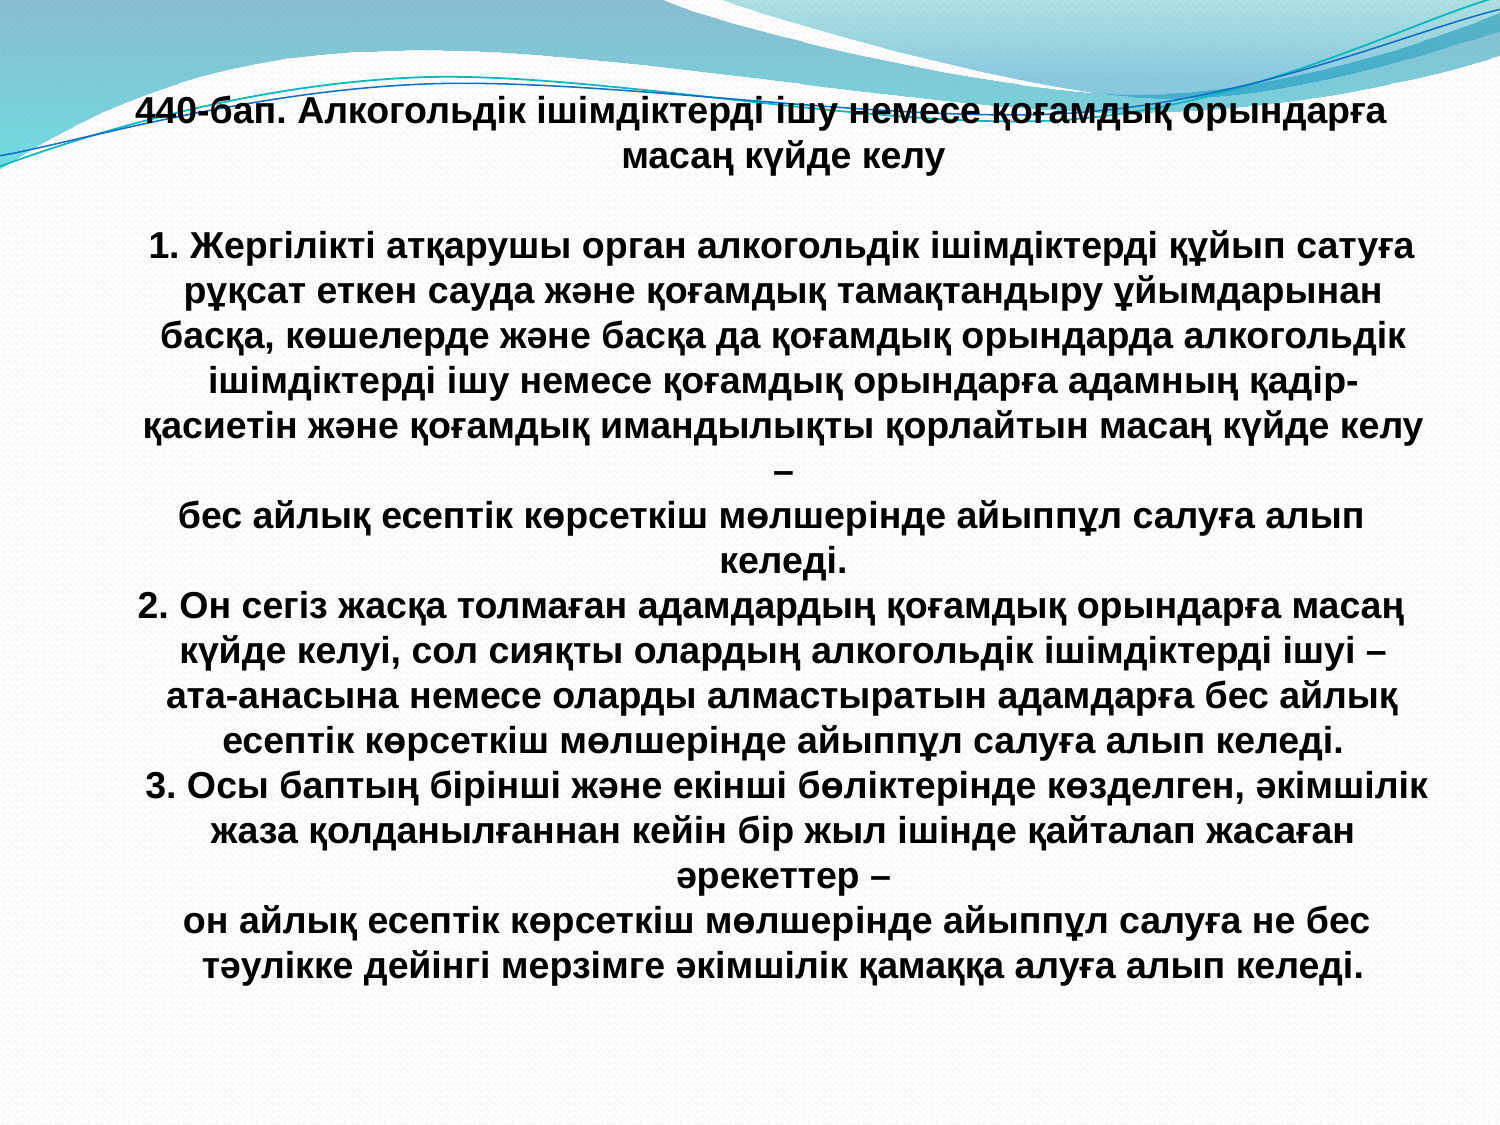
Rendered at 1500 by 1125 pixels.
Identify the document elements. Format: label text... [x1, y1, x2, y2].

list 440-бап. Алкогольдік ішімдіктерді iшу немесе қоғамдық орындарға масаң күйде келу 1. Жергiлiктi атқарушы орган алкогольдік ішімдіктерді құйып сатуға рұқсат еткен сауда және қоғамдық тамақтандыру ұйымдарынан басқа, көшелерде және басқа да қоғамдық орындарда алкогольдік ішімдіктерді iшу немесе қоғамдық орындарға адамның қадiр-қасиетiн және қоғамдық имандылықты қорлайтын масаң күйде келу – бес айлық есептік көрсеткіш мөлшерiнде айыппұл салуға алып келеді. 2. Он сегіз жасқа толмаған адамдардың қоғамдық орындарға масаң күйде келуі, сол сияқты олардың алкогольдік ішімдіктерді ішуі – ата-анасына немесе оларды алмастыратын адамдарға бес айлық есептік көрсеткіш мөлшерінде айыппұл салуға алып келеді. 3. Осы баптың бірінші және екінші бөліктерінде көзделген, әкімшілік жаза қолданылғаннан кейін бір жыл ішінде қайталап жасаған әрекеттер – он айлық есептік көрсеткіш мөлшерiнде айыппұл салуға не бес тәулікке дейінгі мерзімге әкімшілік қамаққа алуға алып келеді. [75, 78, 1447, 1094]
